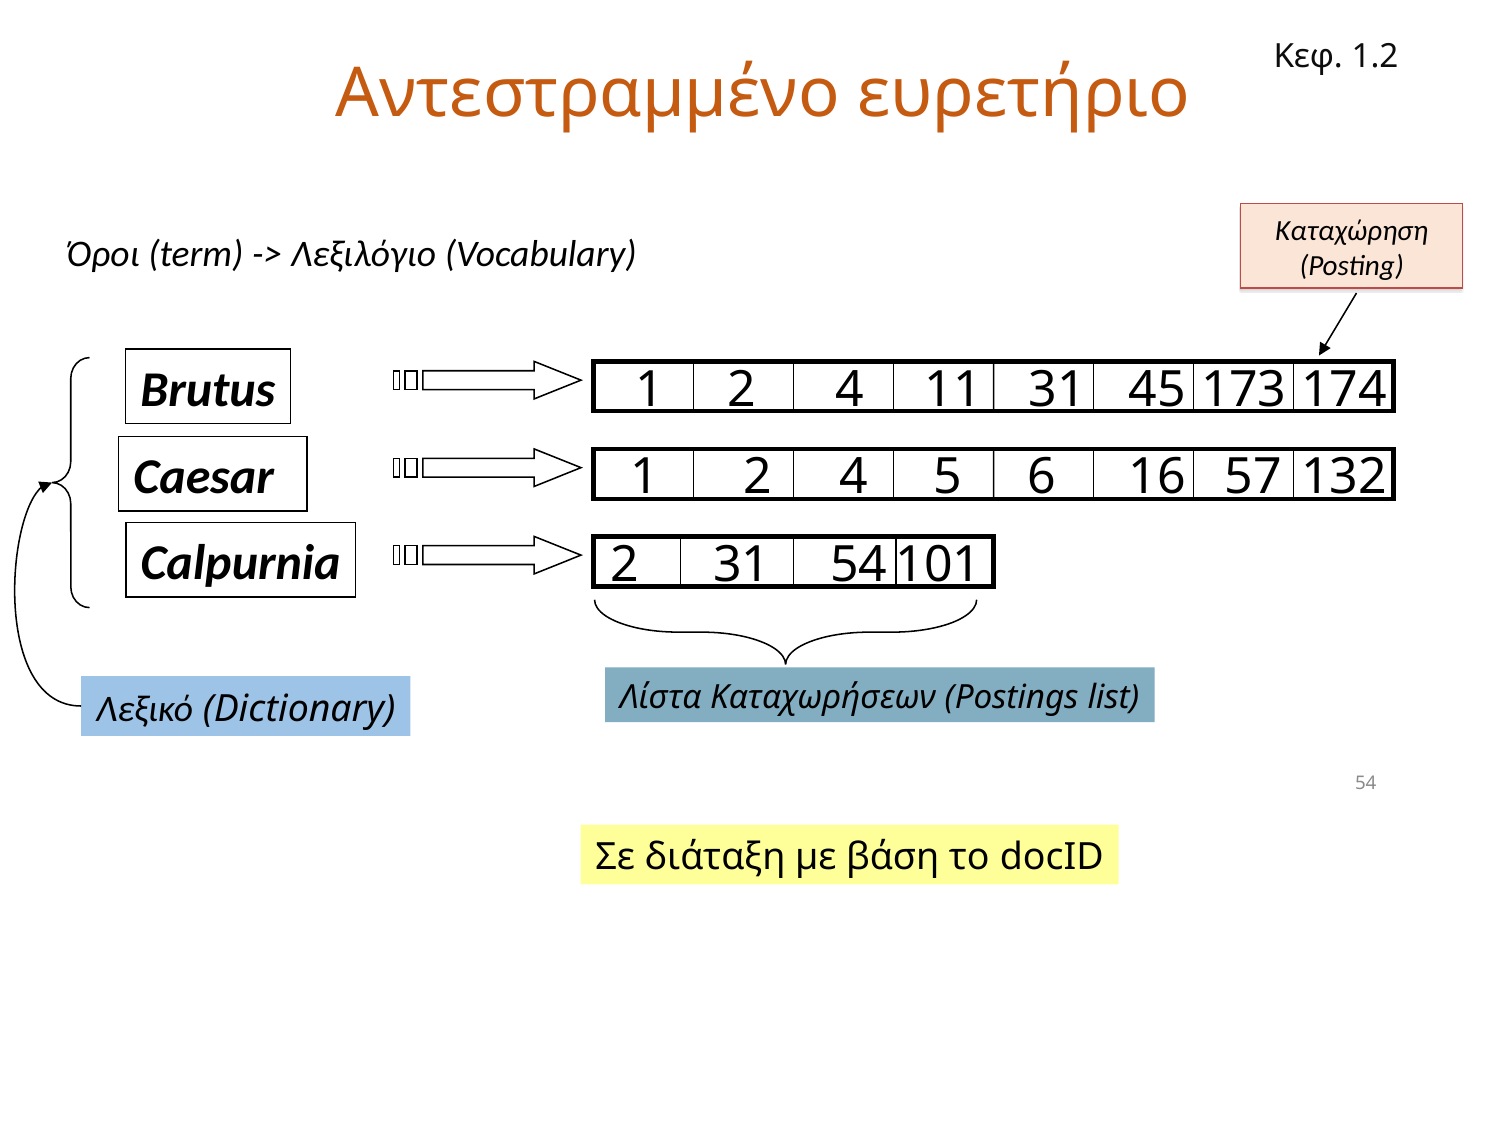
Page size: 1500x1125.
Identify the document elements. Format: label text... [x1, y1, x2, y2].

text_box 101 [880, 523, 1011, 599]
text_box 54 [815, 523, 880, 535]
text_box 174 [1394, 348, 1402, 424]
text_box Όροι (term) -> Λεξιλόγιο (Vocabulary) [52, 221, 740, 282]
text_box Κεφ. 1.2 [1258, 26, 1414, 82]
text_box Brutus [125, 348, 291, 357]
text_box [422, 536, 581, 574]
text_box Καταχώρηση (Posting) [1240, 203, 1463, 289]
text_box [594, 599, 1161, 724]
text_box [422, 448, 581, 487]
text_box Σε διάταξη με βάση το docID [580, 824, 1119, 885]
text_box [51, 357, 418, 737]
text_box [1319, 292, 1357, 348]
text_box 2 [595, 523, 654, 535]
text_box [593, 436, 1408, 513]
text_box 31 [698, 523, 786, 535]
text_box 2 [595, 587, 654, 599]
text_box [422, 361, 581, 399]
text_box 31 [698, 587, 786, 599]
text_box 54 [815, 587, 880, 599]
slide_number 54 [1054, 754, 1392, 814]
text_box [593, 535, 995, 587]
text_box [593, 348, 1394, 425]
title Αντεστραμμένο ευρετήριο [116, 0, 1410, 203]
